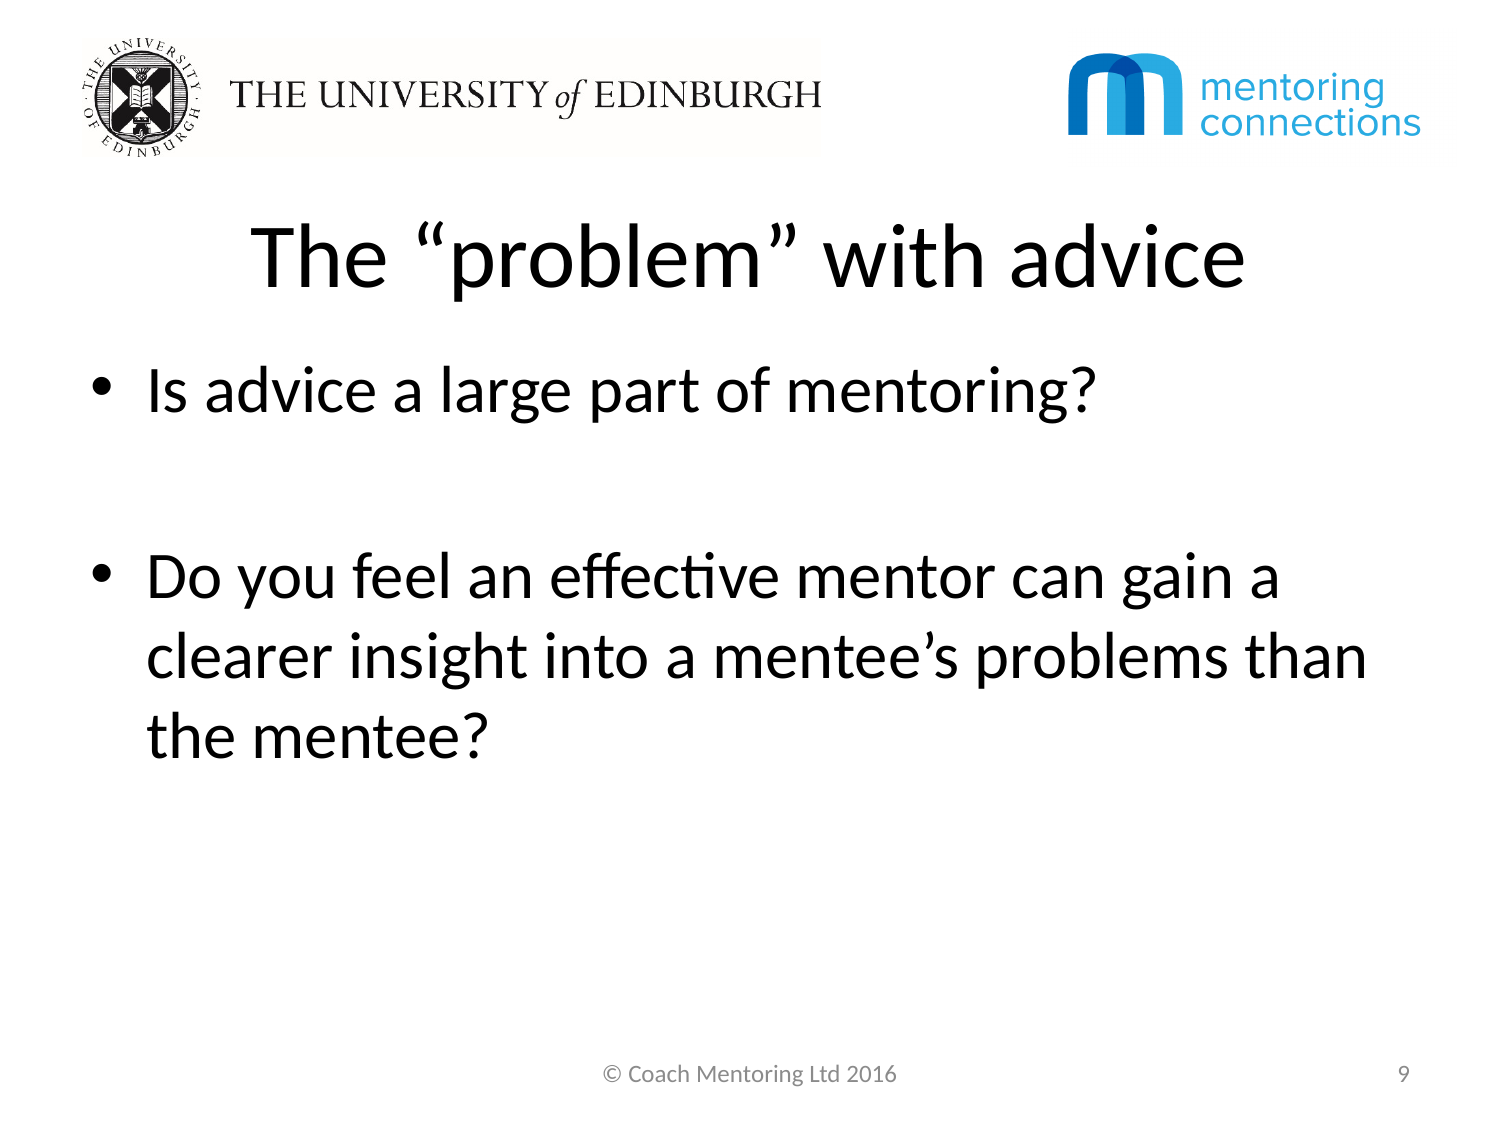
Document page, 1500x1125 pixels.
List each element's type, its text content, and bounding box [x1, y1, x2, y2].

picture [81, 37, 821, 158]
slide_number 9 [1074, 1042, 1425, 1103]
footer © Coach Mentoring Ltd 2016 [512, 1042, 988, 1103]
list Is advice a large part of mentoring? Do you feel an effective mentor can gain a clearer insight into a mentee’s problems than the mentee? [75, 337, 1425, 1081]
picture [1068, 28, 1457, 167]
title The “problem” with advice [75, 156, 1425, 337]
